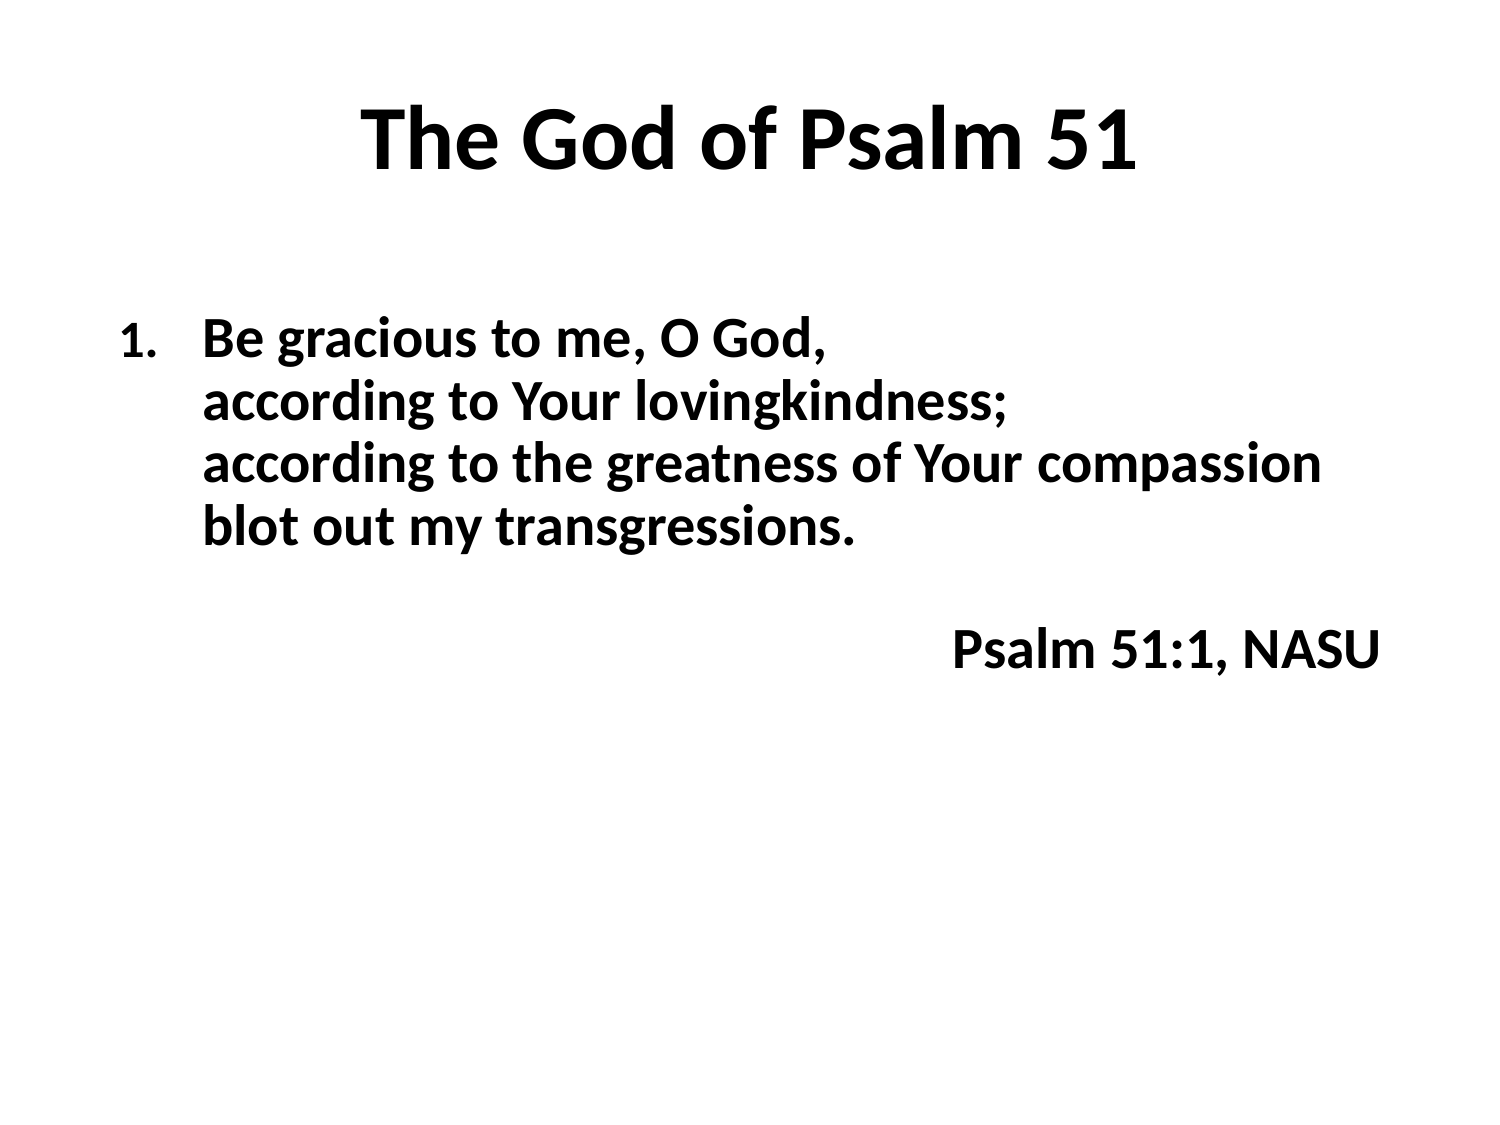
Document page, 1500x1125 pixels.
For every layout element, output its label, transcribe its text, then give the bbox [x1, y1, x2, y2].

title The God of Psalm 51 [103, 59, 1397, 221]
list Be gracious to me, O God, according to Your lovingkindness; according to the greatness of Your compassion blot out my transgressions. Psalm 51:1, NASU [103, 299, 1397, 1014]
